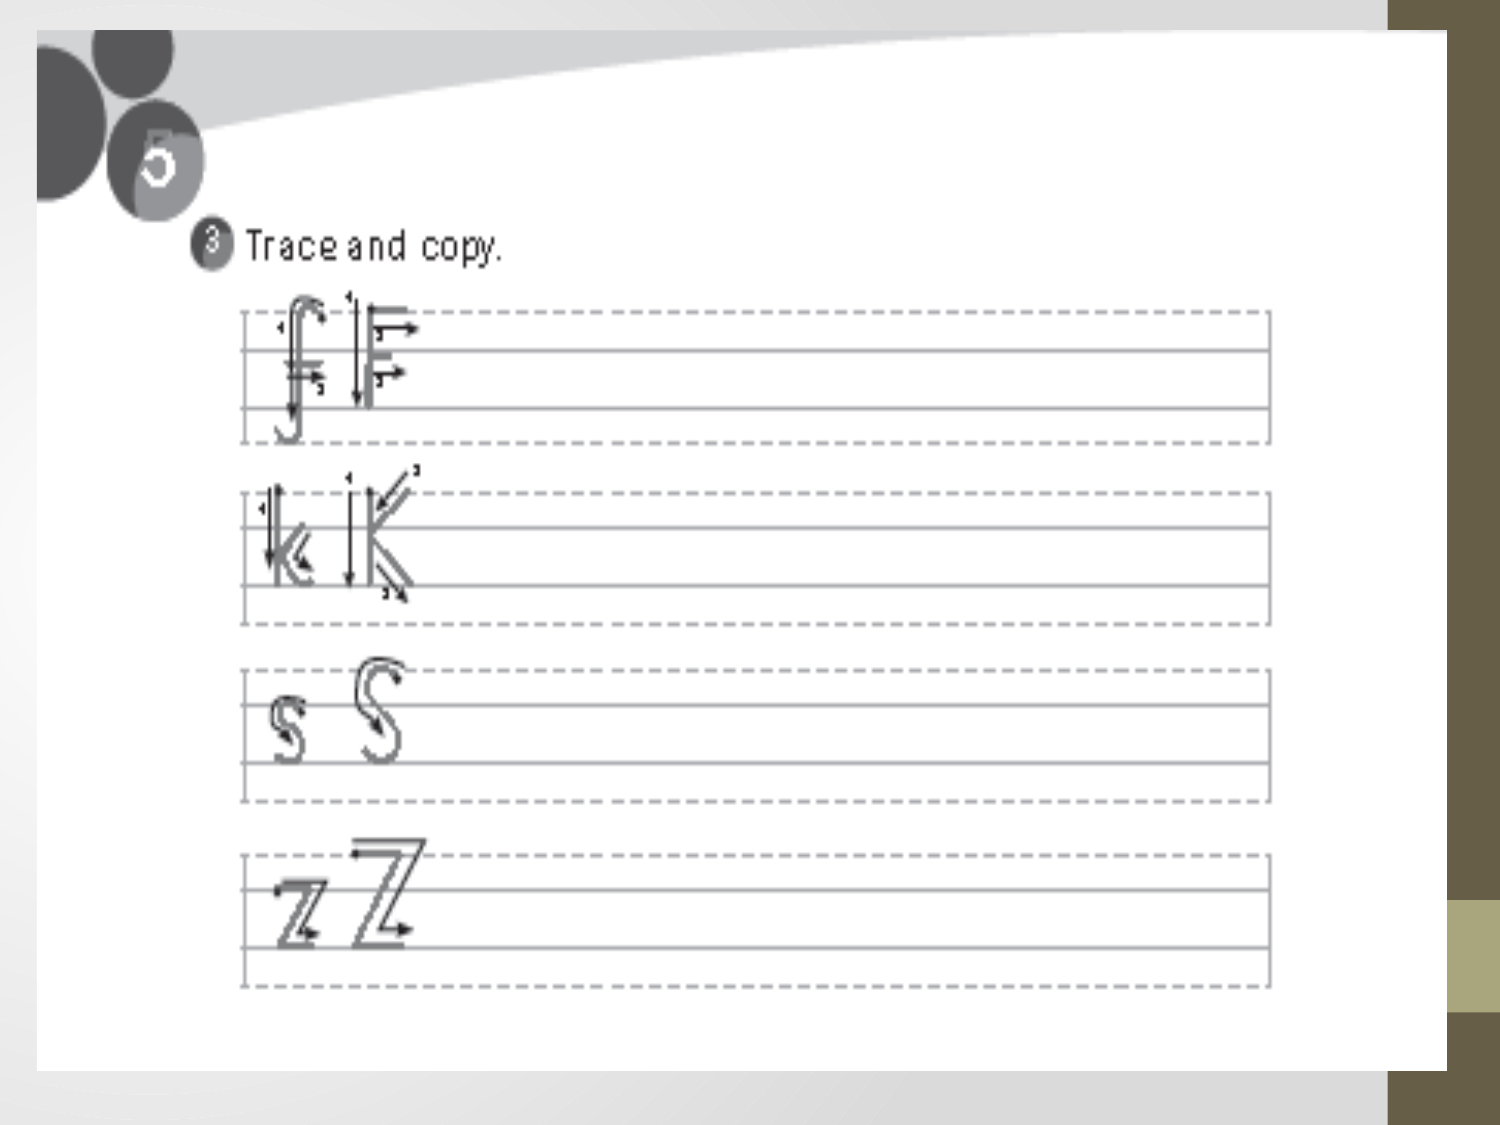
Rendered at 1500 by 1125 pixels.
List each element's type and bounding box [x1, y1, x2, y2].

picture [36, 30, 1448, 1071]
